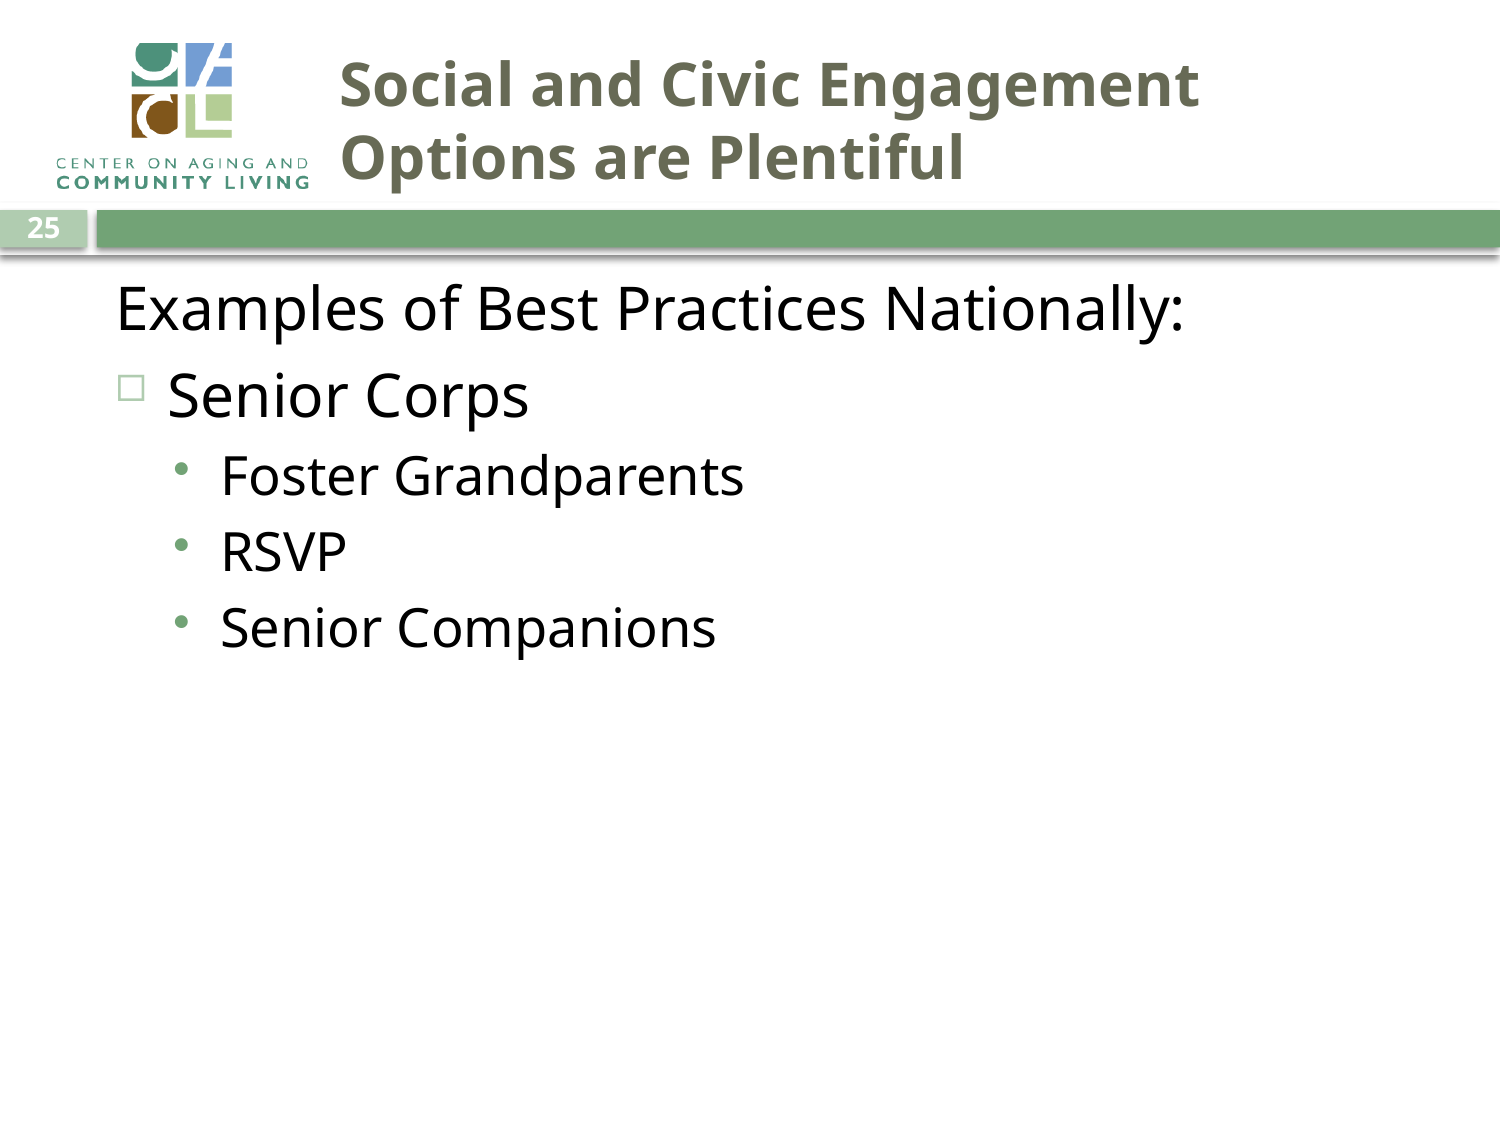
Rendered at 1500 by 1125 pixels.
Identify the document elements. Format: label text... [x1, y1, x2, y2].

picture [49, 37, 313, 193]
list Examples of Best Practices Nationally: Senior Corps Foster Grandparents RSVP Senior Companions [100, 262, 1438, 1000]
title Social and Civic Engagement Options are Plentiful [324, 37, 1438, 200]
slide_number 25 [0, 208, 88, 249]
